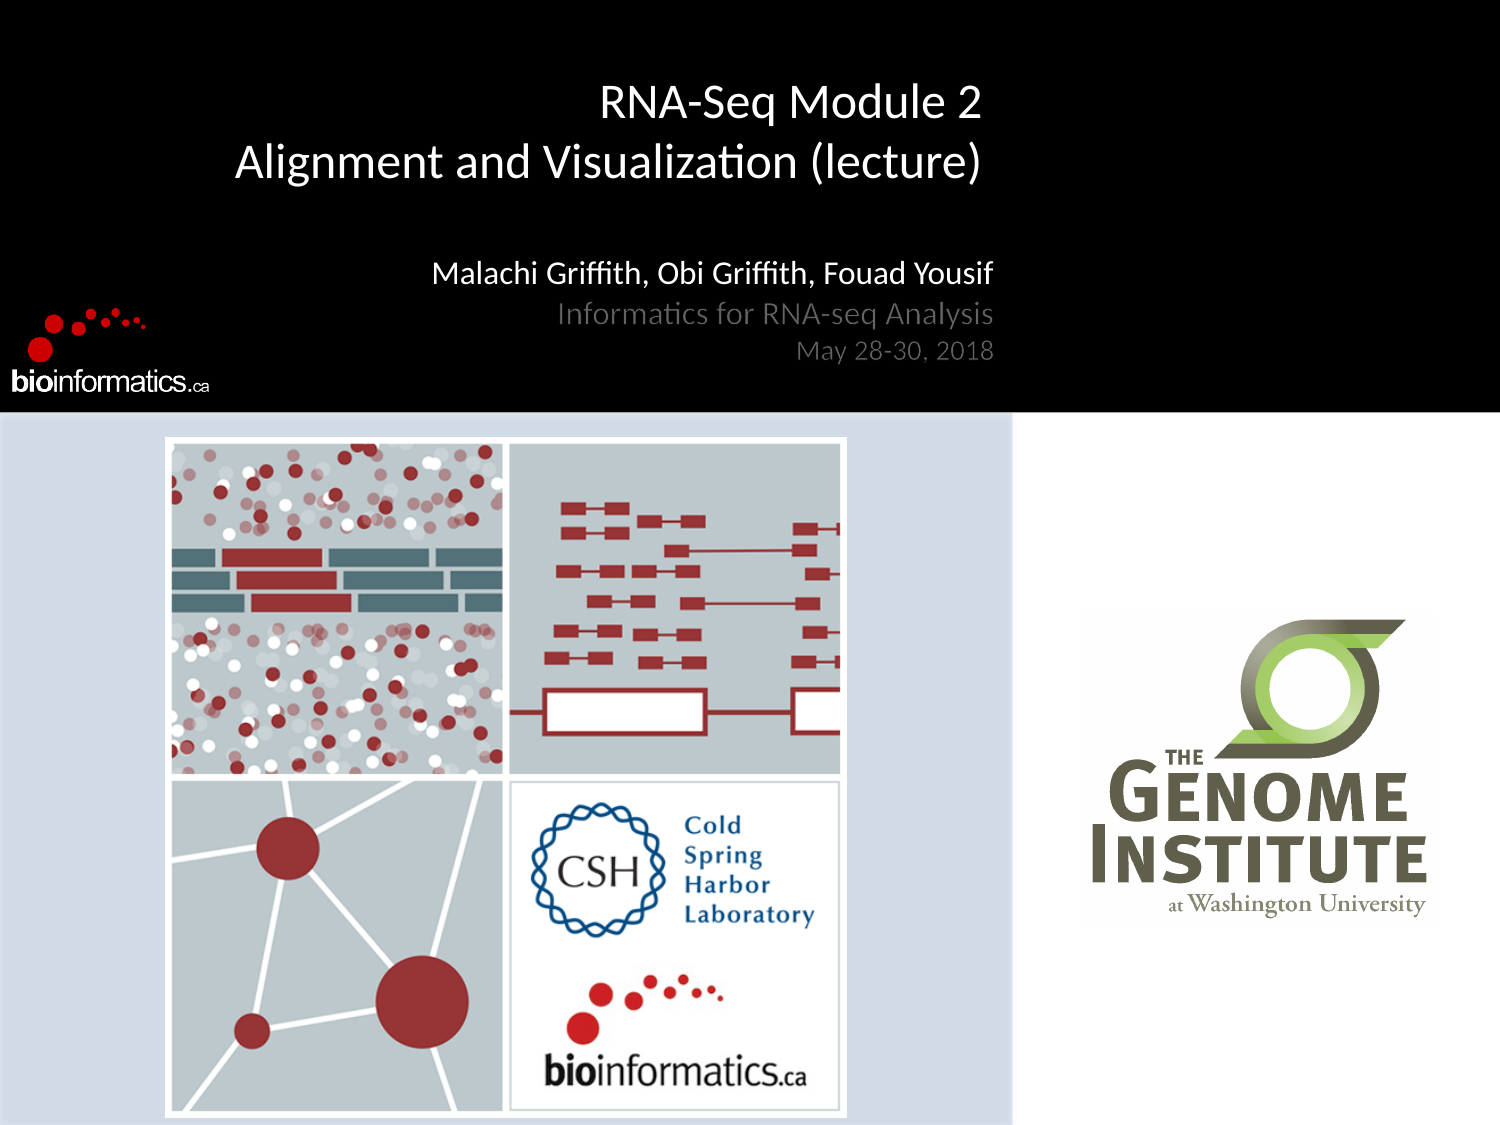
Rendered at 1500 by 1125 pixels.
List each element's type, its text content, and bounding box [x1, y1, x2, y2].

picture [165, 436, 847, 1118]
picture [12, 308, 209, 392]
picture [1080, 614, 1439, 926]
text_box [0, 412, 1013, 1125]
text_box Malachi Griffith, Obi Griffith, Fouad Yousif Informatics for RNA-seq Analysis May 28-30, 2018 [159, 231, 1010, 386]
text_box RNA-Seq Module 2 Alignment and Visualization (lecture) [9, 59, 998, 198]
